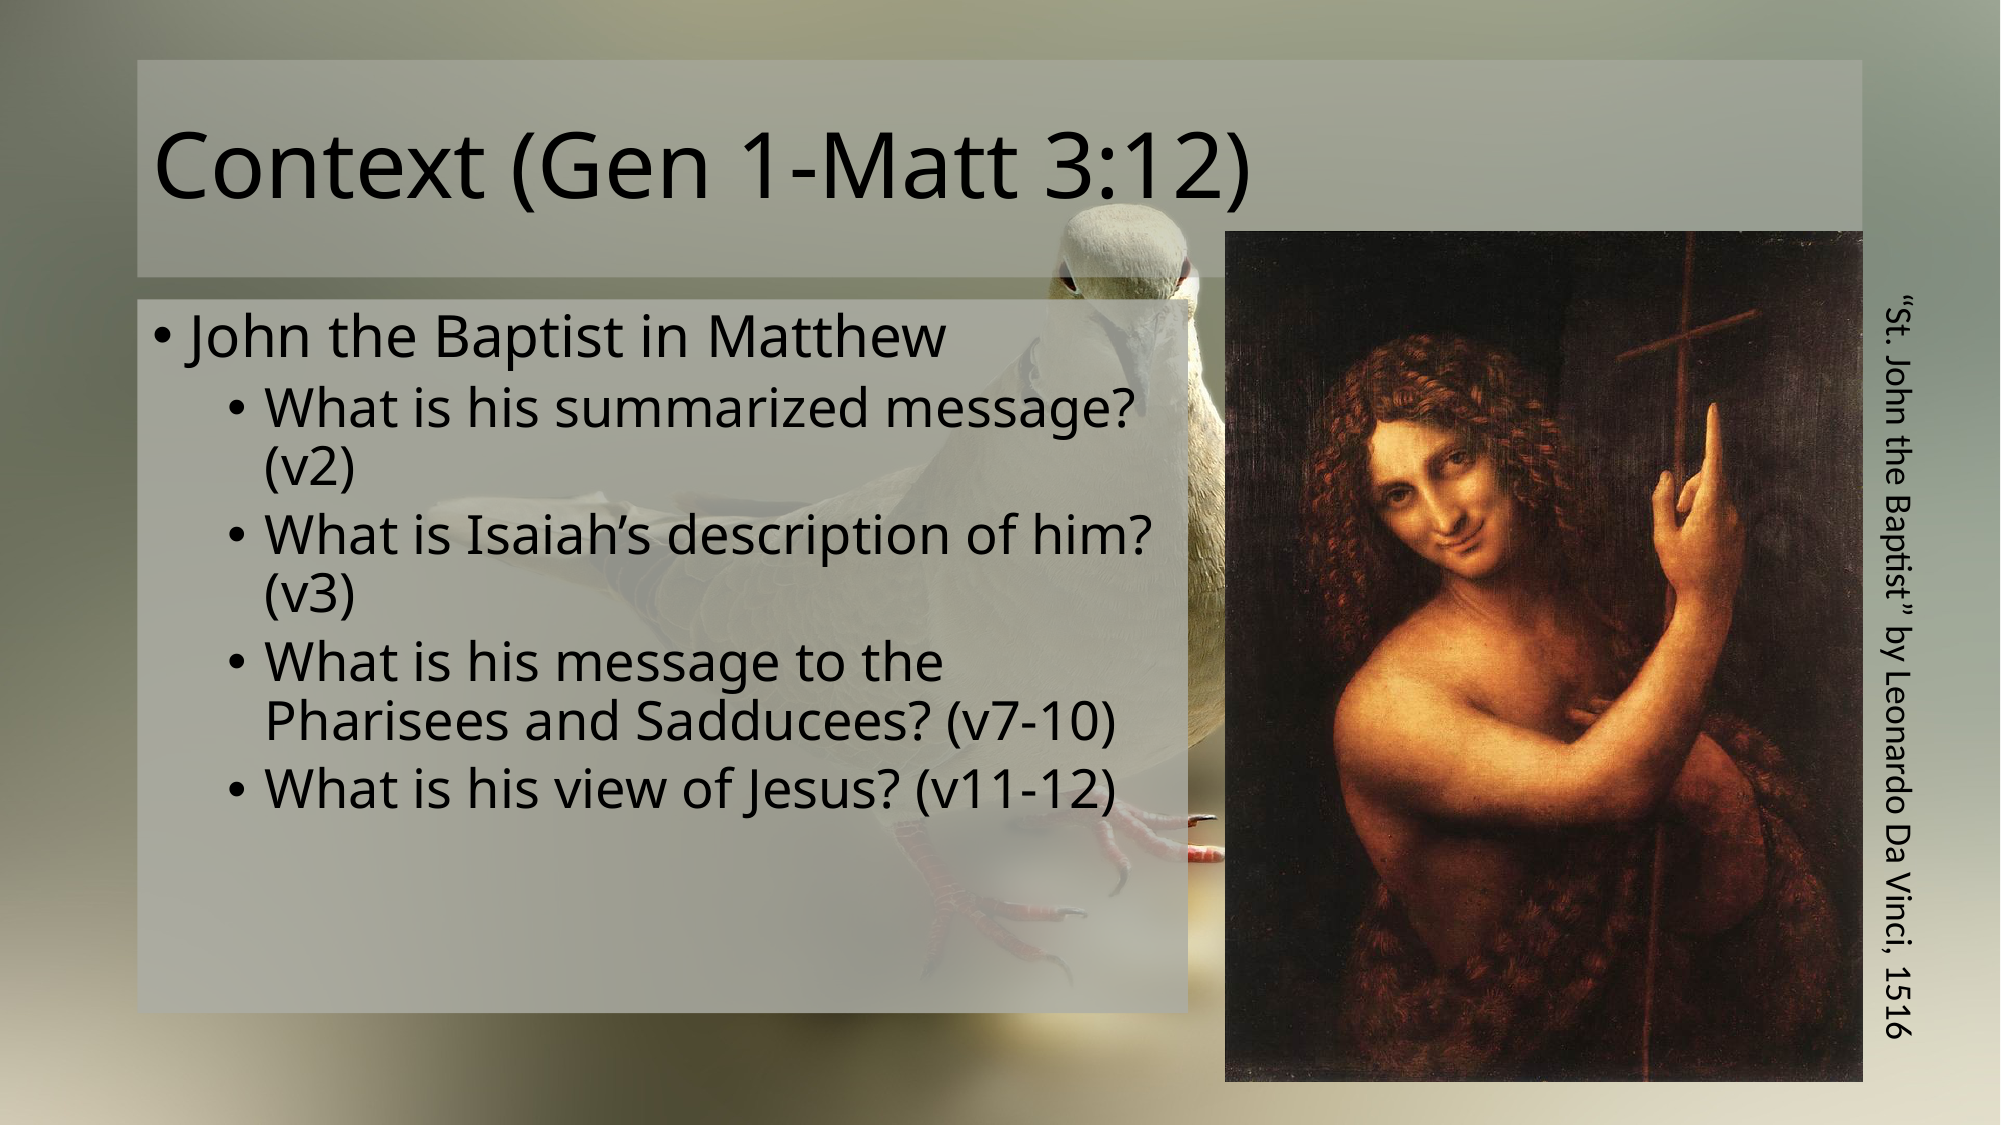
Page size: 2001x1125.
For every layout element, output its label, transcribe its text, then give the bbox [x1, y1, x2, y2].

text_box “St. John the Baptist” by Leonardo Da Vinci, 1516 [1871, 277, 1931, 1125]
picture [0, 0, 2001, 1125]
title Context (Gen 1-Matt 3:12) [137, 59, 1863, 278]
list John the Baptist in Matthew What is his summarized message? (v2) What is Isaiah’s description of him? (v3) What is his message to the Pharisees and Sadducees? (v7-10) What is his view of Jesus? (v11-12) [137, 299, 1188, 1014]
